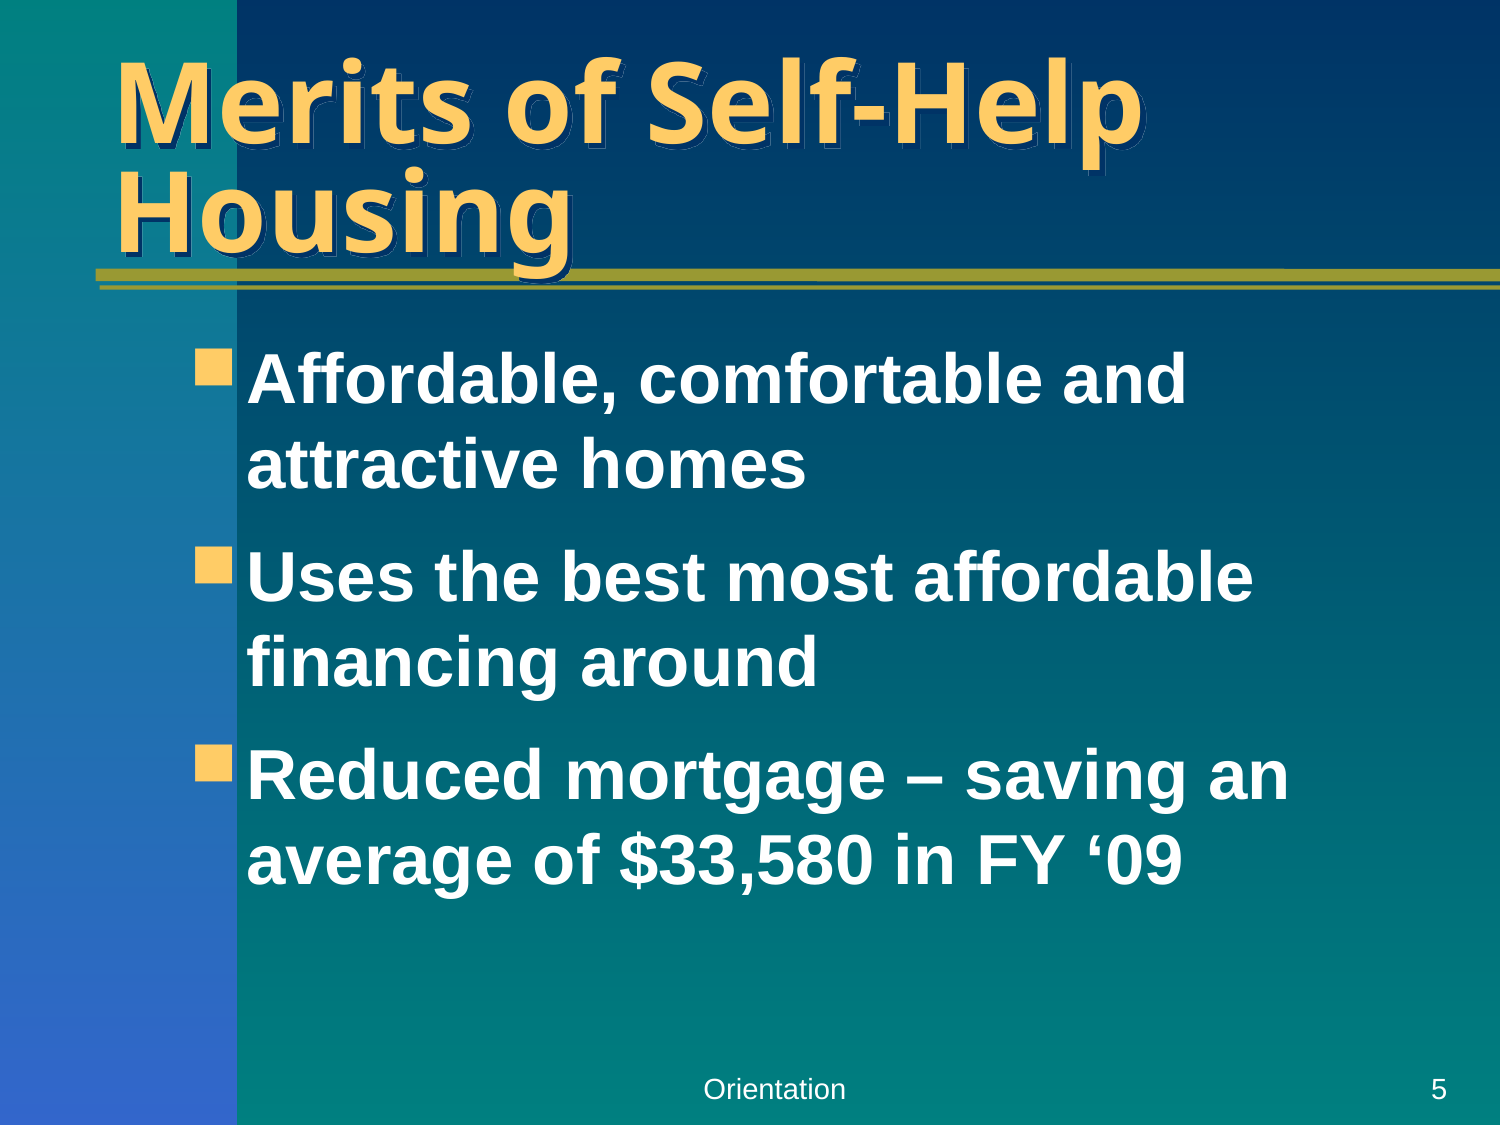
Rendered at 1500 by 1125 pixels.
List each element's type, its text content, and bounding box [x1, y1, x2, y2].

slide_number 5 [1149, 1049, 1463, 1125]
footer Orientation [537, 1049, 1013, 1125]
list Affordable, comfortable and attractive homes Uses the best most affordable financing around Reduced mortgage – saving an average of $33,580 in FY ‘09 [174, 324, 1426, 1013]
title Merits of Self-Help Housing [96, 99, 1500, 282]
